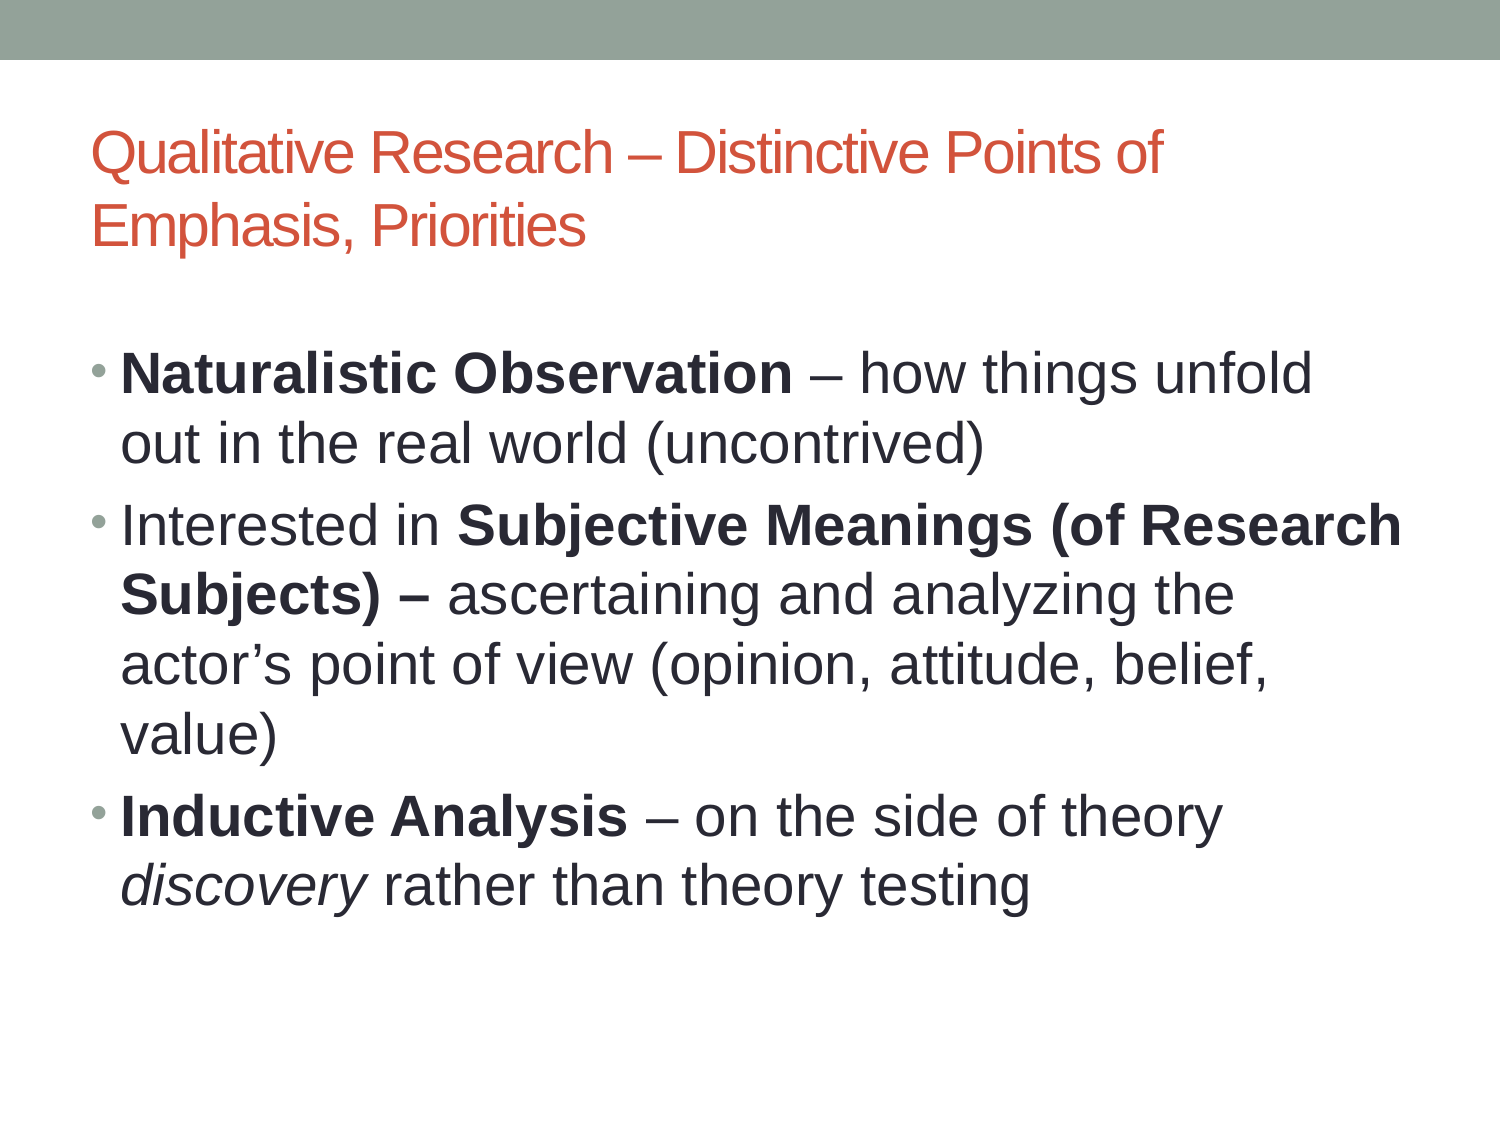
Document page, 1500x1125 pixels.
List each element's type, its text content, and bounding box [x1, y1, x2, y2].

title Qualitative Research – Distinctive Points of Emphasis, Priorities [75, 104, 1425, 267]
list Naturalistic Observation – how things unfold out in the real world (uncontrived) Interested in Subjective Meanings (of Research Subjects) – ascertaining and analyzing the actor’s point of view (opinion, attitude, belief, value) Inductive Analysis – on the side of theory discovery rather than theory testing [75, 327, 1425, 1080]
